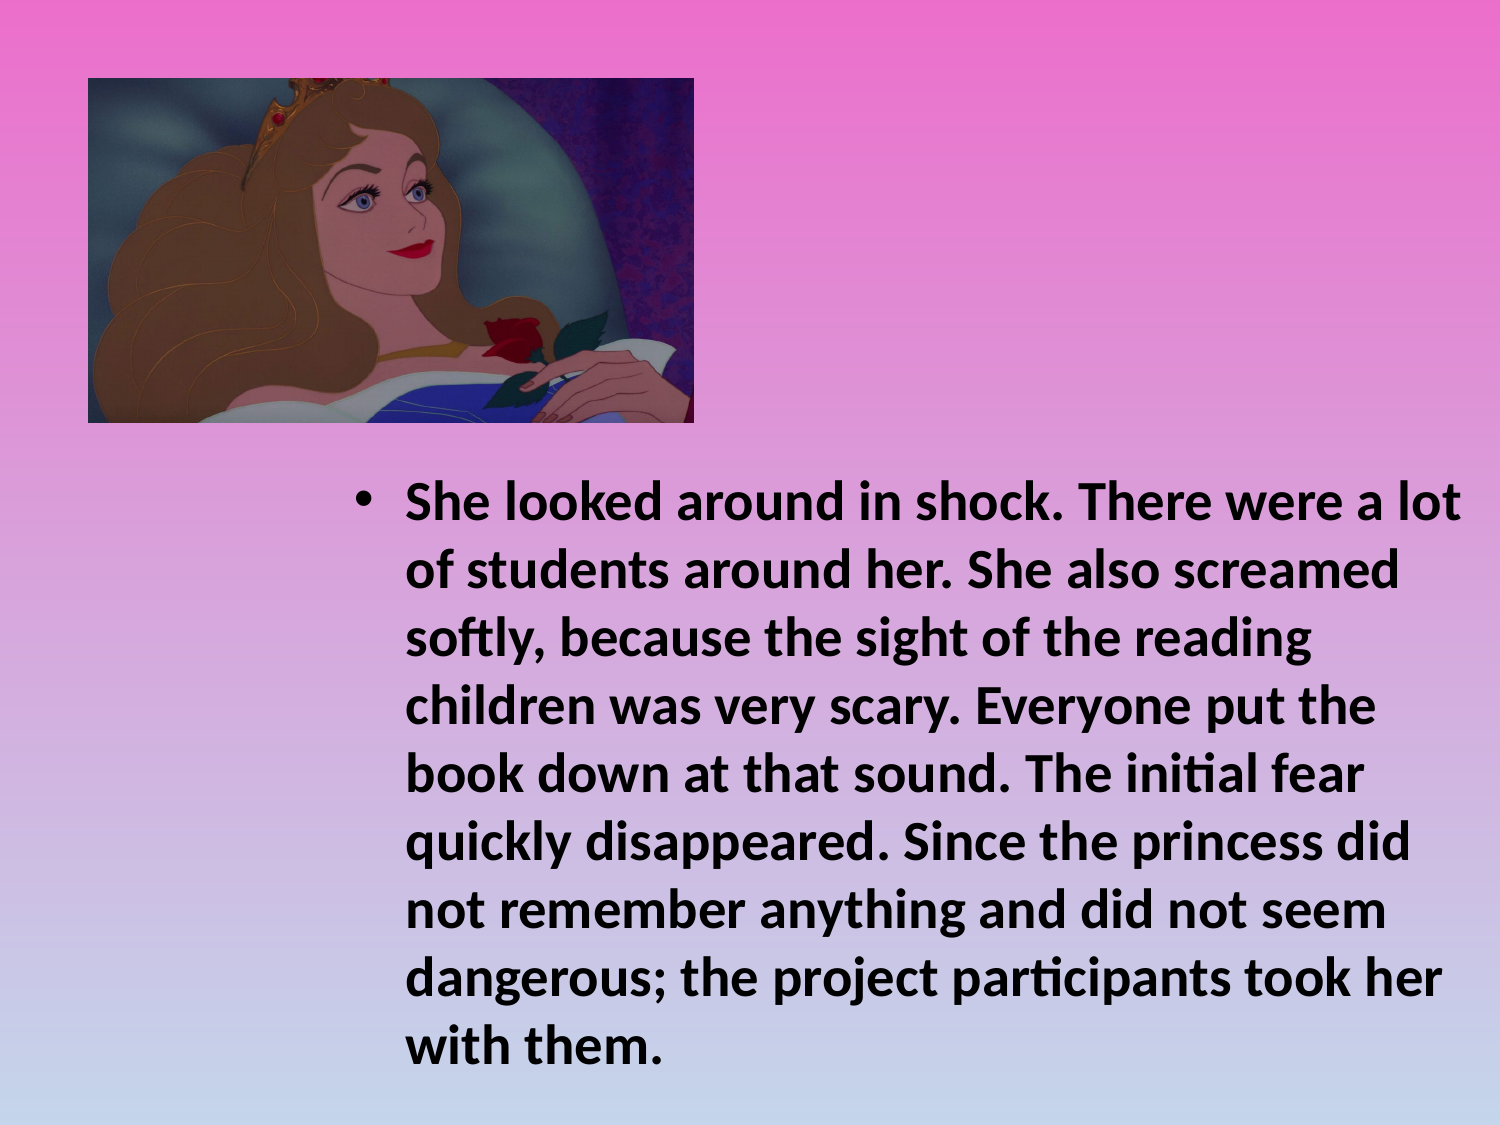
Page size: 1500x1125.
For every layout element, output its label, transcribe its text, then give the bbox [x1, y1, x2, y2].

list She looked around in shock. There were a lot of students around her. She also screamed softly, because the sight of the reading children was very scary. Everyone put the book down at that sound. The initial fear quickly disappeared. Since the princess did not remember anything and did not seem dangerous; the project participants took her with them. [338, 456, 1500, 1090]
picture [88, 77, 694, 423]
